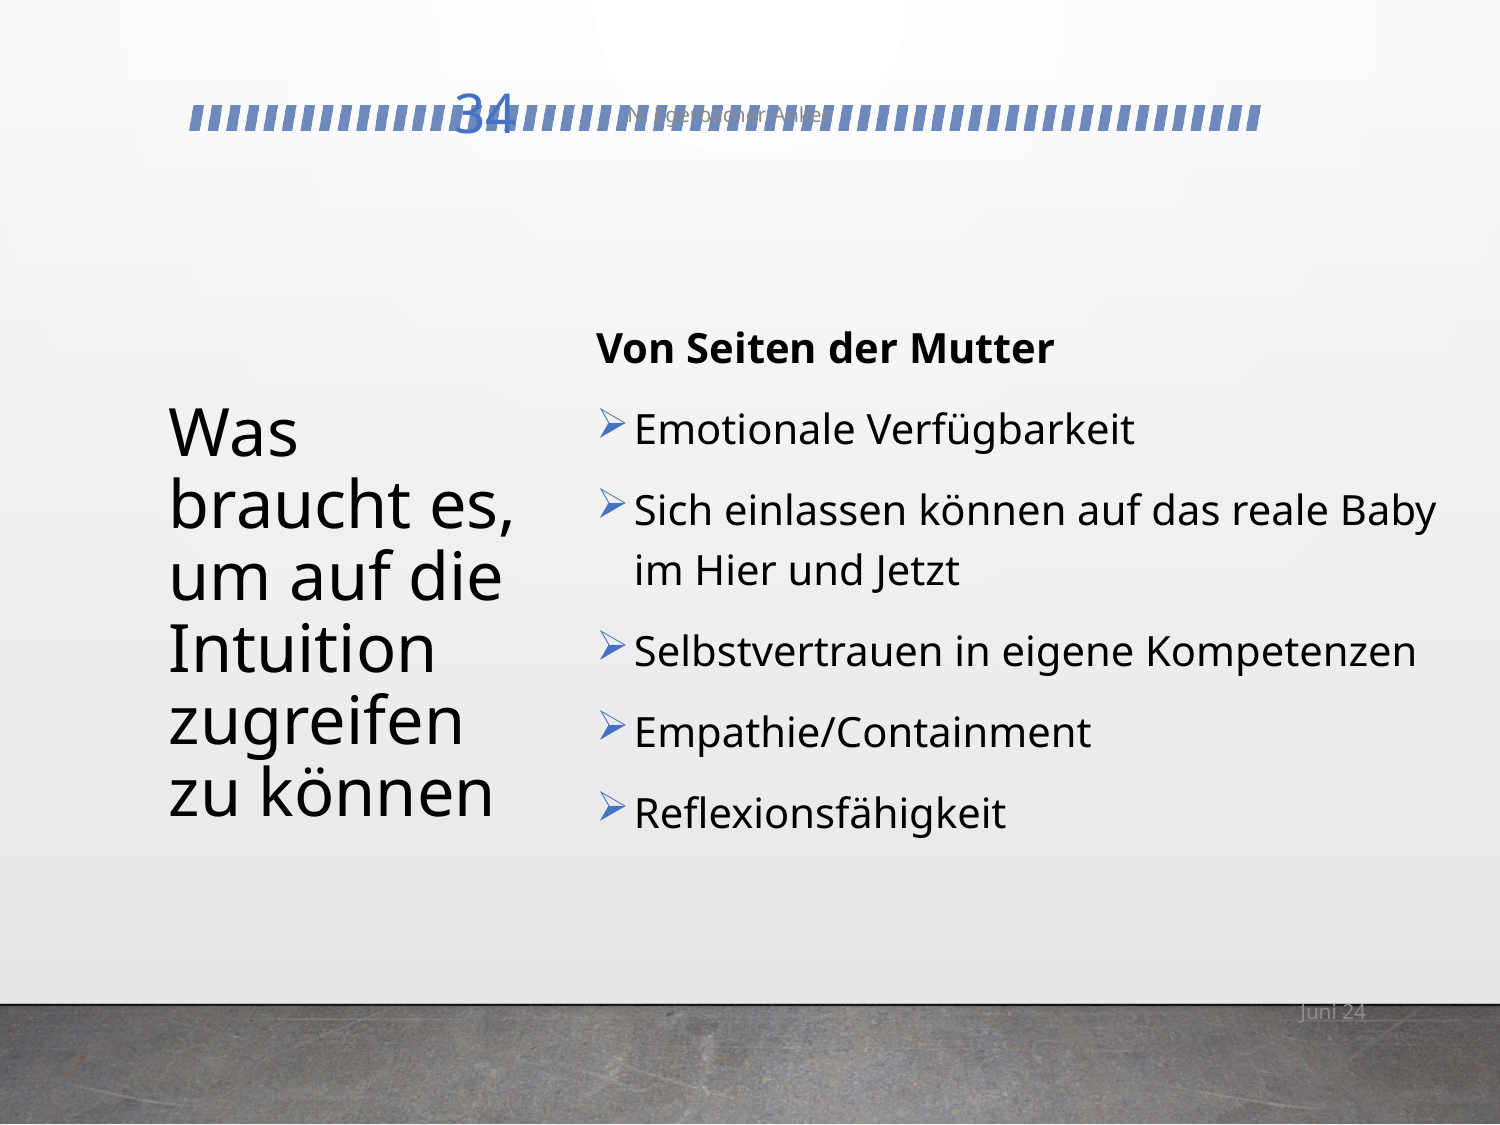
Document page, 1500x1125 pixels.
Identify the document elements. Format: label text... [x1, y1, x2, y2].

picture [0, 1004, 1500, 1124]
slide_number 34 [432, 72, 532, 156]
slide_number Juni 24 [950, 985, 1381, 1037]
footer N. Egerbacher-Anker [612, 88, 1225, 140]
list Von Seiten der Mutter Emotionale Verfügbarkeit Sich einlassen können auf das reale Baby im Hier und Jetzt Selbstvertrauen in eigene Kompetenzen Empathie/Containment Reflexionsfähigkeit [581, 262, 1459, 968]
title Was braucht es, um auf die Intuition zugreifen zu können [153, 262, 544, 968]
